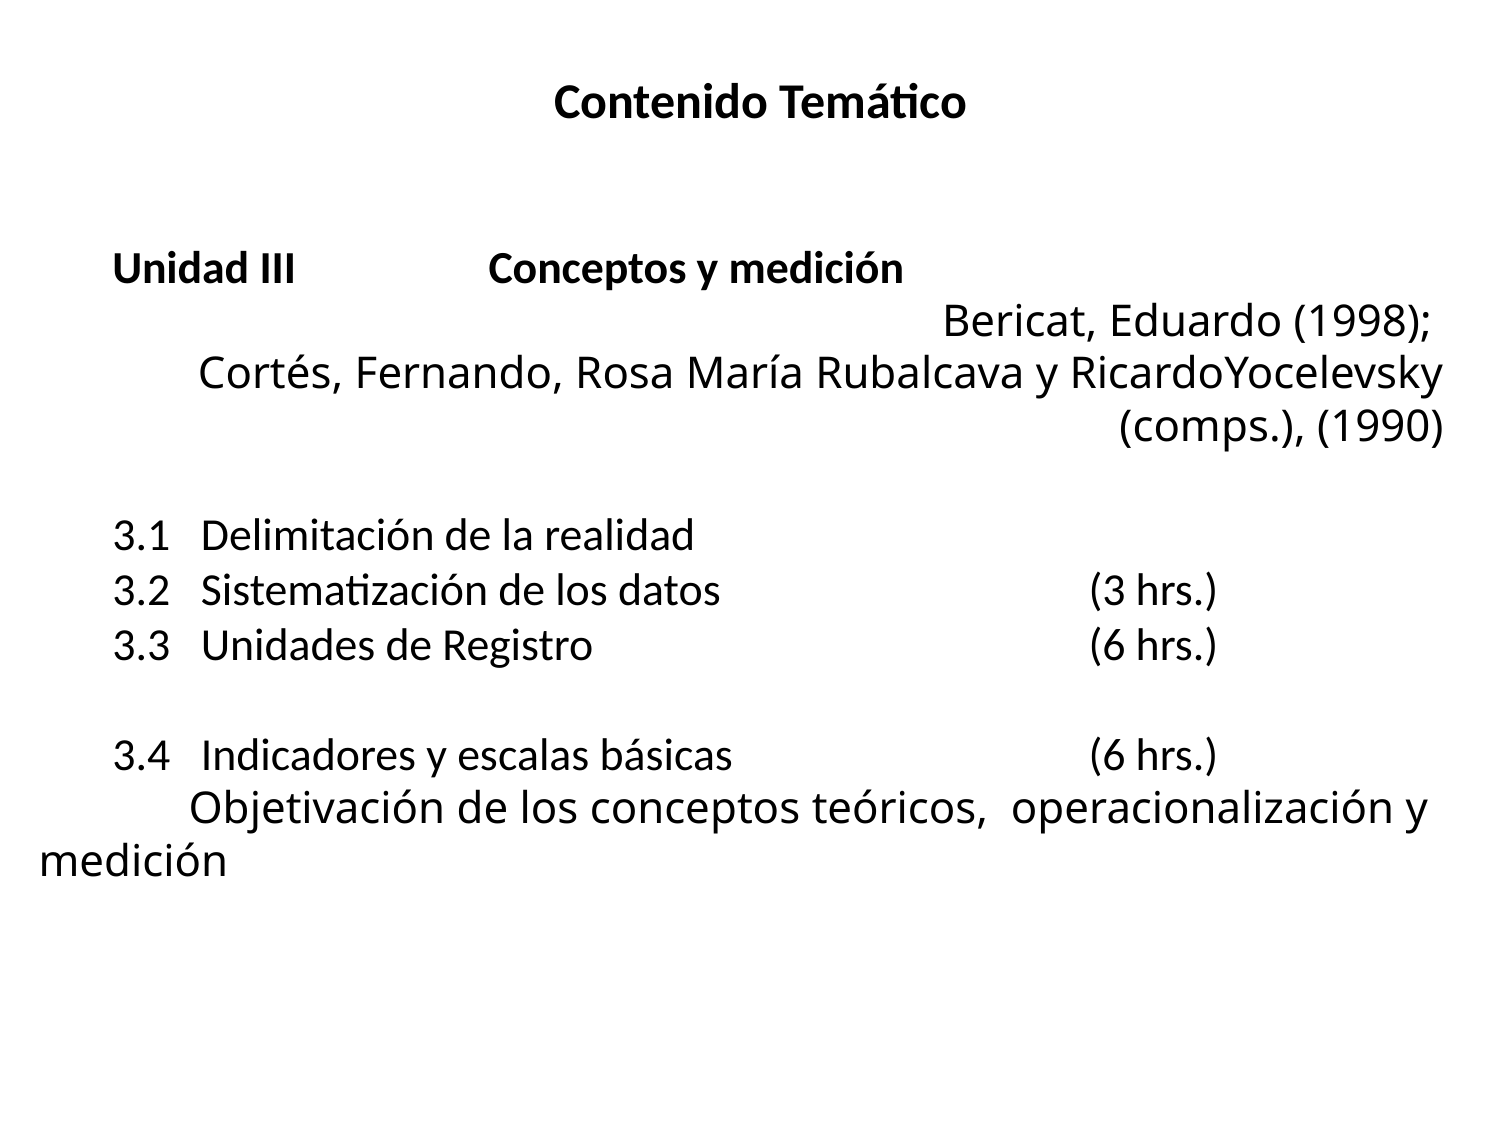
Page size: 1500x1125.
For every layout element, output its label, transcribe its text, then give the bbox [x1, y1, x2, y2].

text_box Unidad III Conceptos y medición Bericat, Eduardo (1998); Cortés, Fernando, Rosa María Rubalcava y RicardoYocelevsky (comps.), (1990) 3.1 Delimitación de la realidad 3.2 Sistematización de los datos (3 hrs.) 3.3 Unidades de Registro (6 hrs.) 3.4 Indicadores y escalas básicas (6 hrs.) Objetivación de los conceptos teóricos, operacionalización y medición [23, 229, 1459, 998]
text_box Contenido Temático [539, 61, 983, 137]
